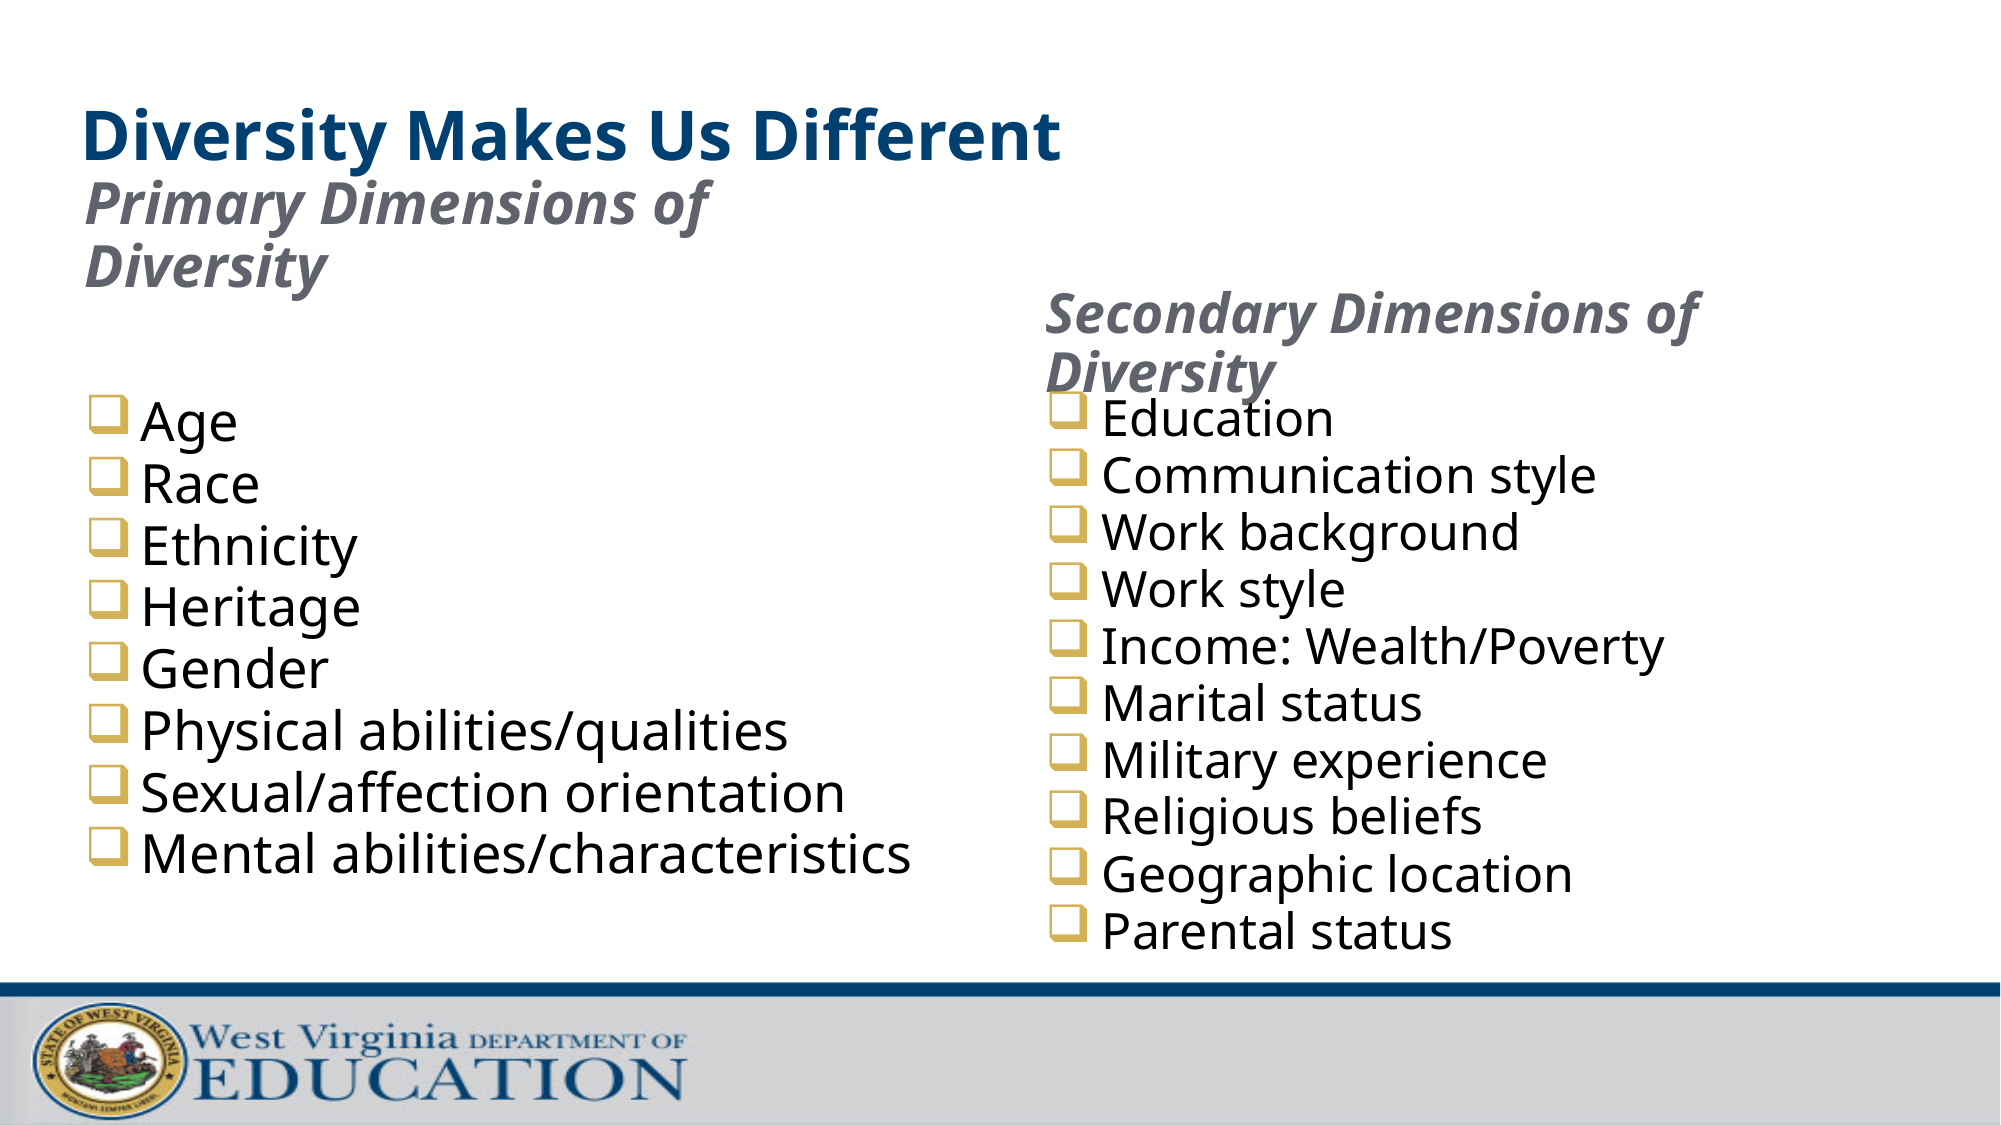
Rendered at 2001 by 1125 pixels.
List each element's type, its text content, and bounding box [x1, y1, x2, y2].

list Age Race Ethnicity Heritage Gender Physical abilities/qualities Sexual/affection orientation Mental abilities/characteristics [69, 384, 970, 930]
list Education Communication style Work background Work style Income: Wealth/Poverty Marital status Military experience Religious beliefs Geographic location Parental status [1030, 383, 1931, 928]
list Primary Dimensions of Diversity [69, 254, 970, 364]
list Secondary Dimensions of Diversity [1030, 277, 1931, 383]
picture [0, 0, 2001, 1125]
title Diversity Makes Us Different [65, 23, 1931, 254]
